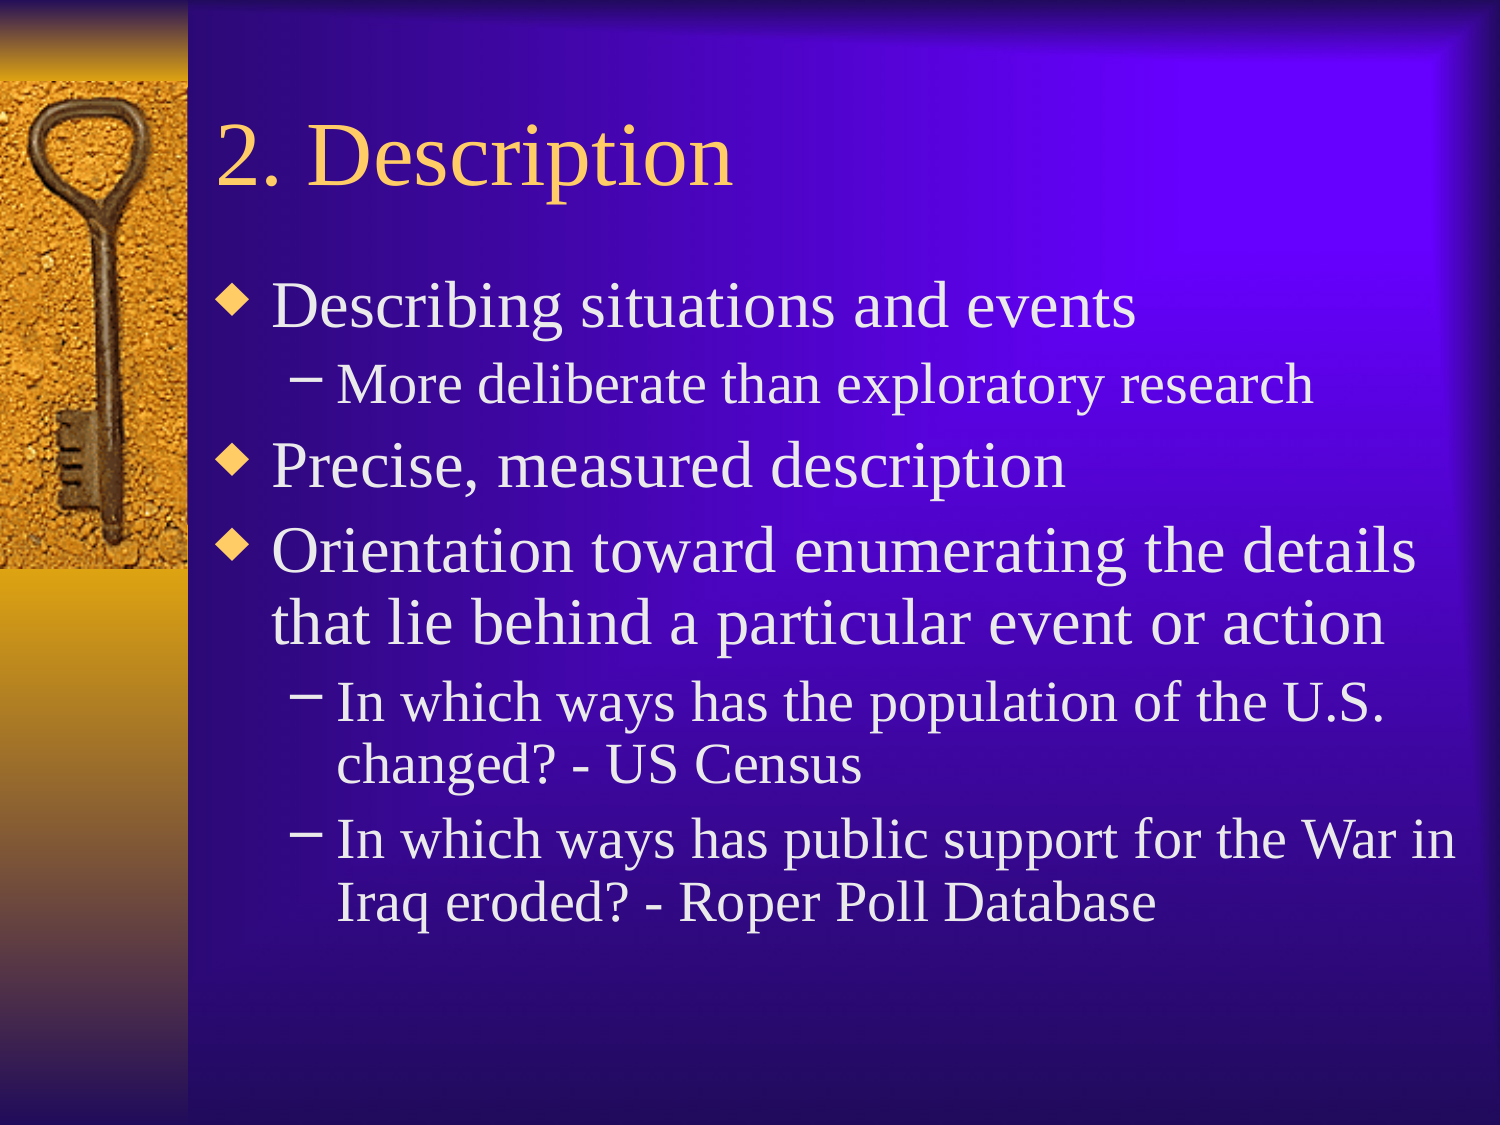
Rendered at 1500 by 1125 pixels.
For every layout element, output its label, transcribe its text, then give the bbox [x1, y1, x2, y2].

title 2. Description [200, 50, 1475, 248]
list Describing situations and events More deliberate than exploratory research Precise, measured description Orientation toward enumerating the details that lie behind a particular event or action In which ways has the population of the U.S. changed? - US Census In which ways has public support for the War in Iraq eroded? - Roper Poll Database [200, 262, 1475, 1000]
picture [0, 0, 1500, 1125]
